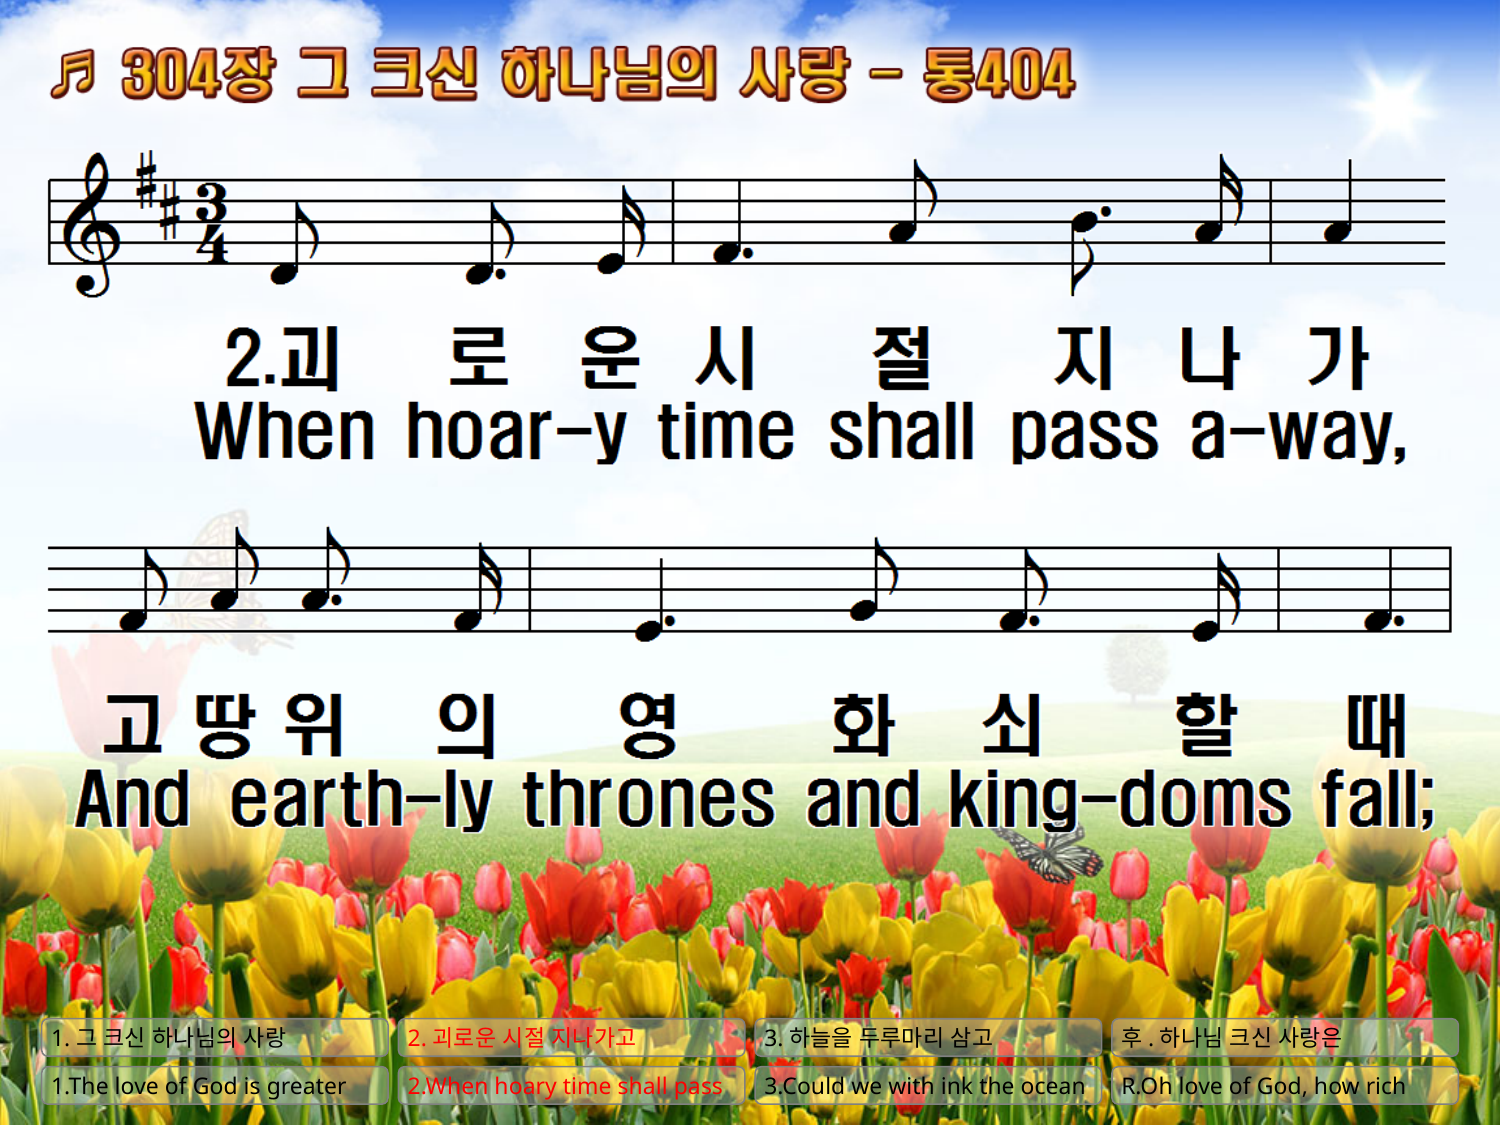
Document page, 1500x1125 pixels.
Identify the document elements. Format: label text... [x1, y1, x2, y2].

text_box 1.The love of God is greater [41, 1066, 389, 1105]
text_box 3.Could we with ink the ocean [755, 1066, 1102, 1105]
text_box 1.그 크신 하나님의 사랑 [41, 1018, 389, 1057]
text_box 2.괴로운 시절 지나가고 [398, 1018, 745, 1057]
picture [0, 0, 1500, 1125]
text_box 3.하늘을 두루마리 삼고 [755, 1018, 1102, 1057]
text_box 후.하나님 크신 사랑은 [1111, 1018, 1459, 1057]
text_box R.Oh love of God, how rich [1111, 1066, 1459, 1105]
text_box 2.When hoary time shall pass [398, 1066, 745, 1105]
